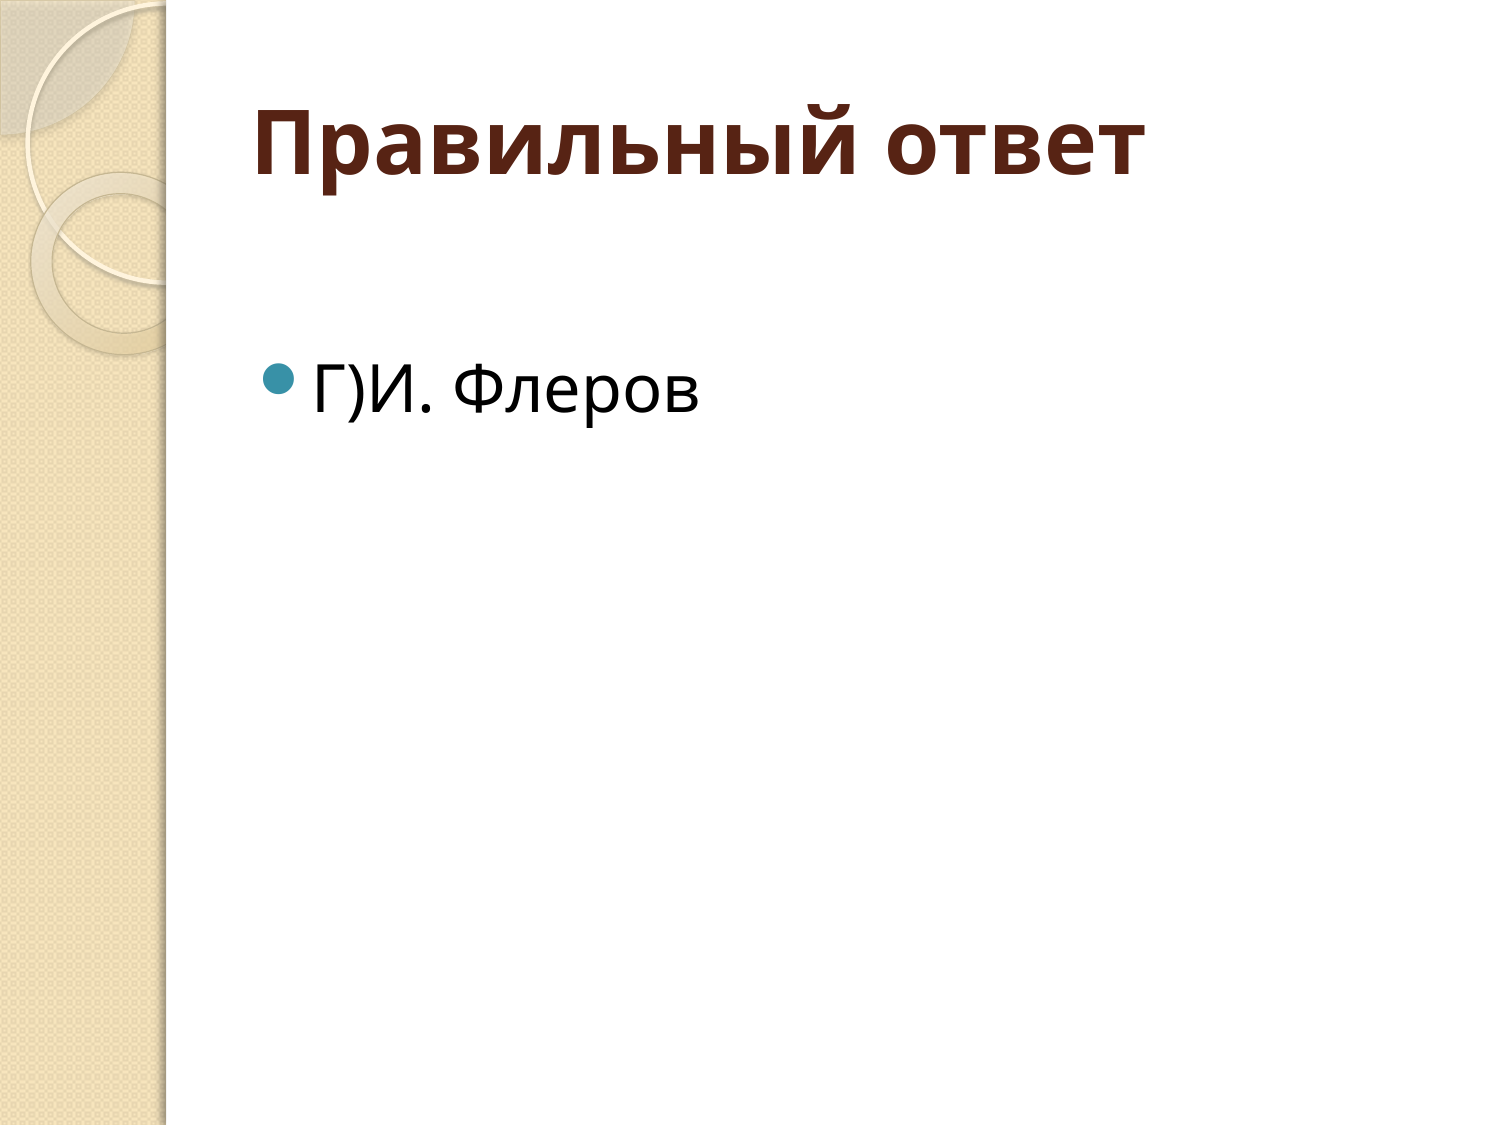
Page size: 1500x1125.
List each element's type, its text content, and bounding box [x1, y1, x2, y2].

title Правильный ответ [235, 45, 1466, 233]
list Г)И. Флеров [230, 338, 1500, 799]
